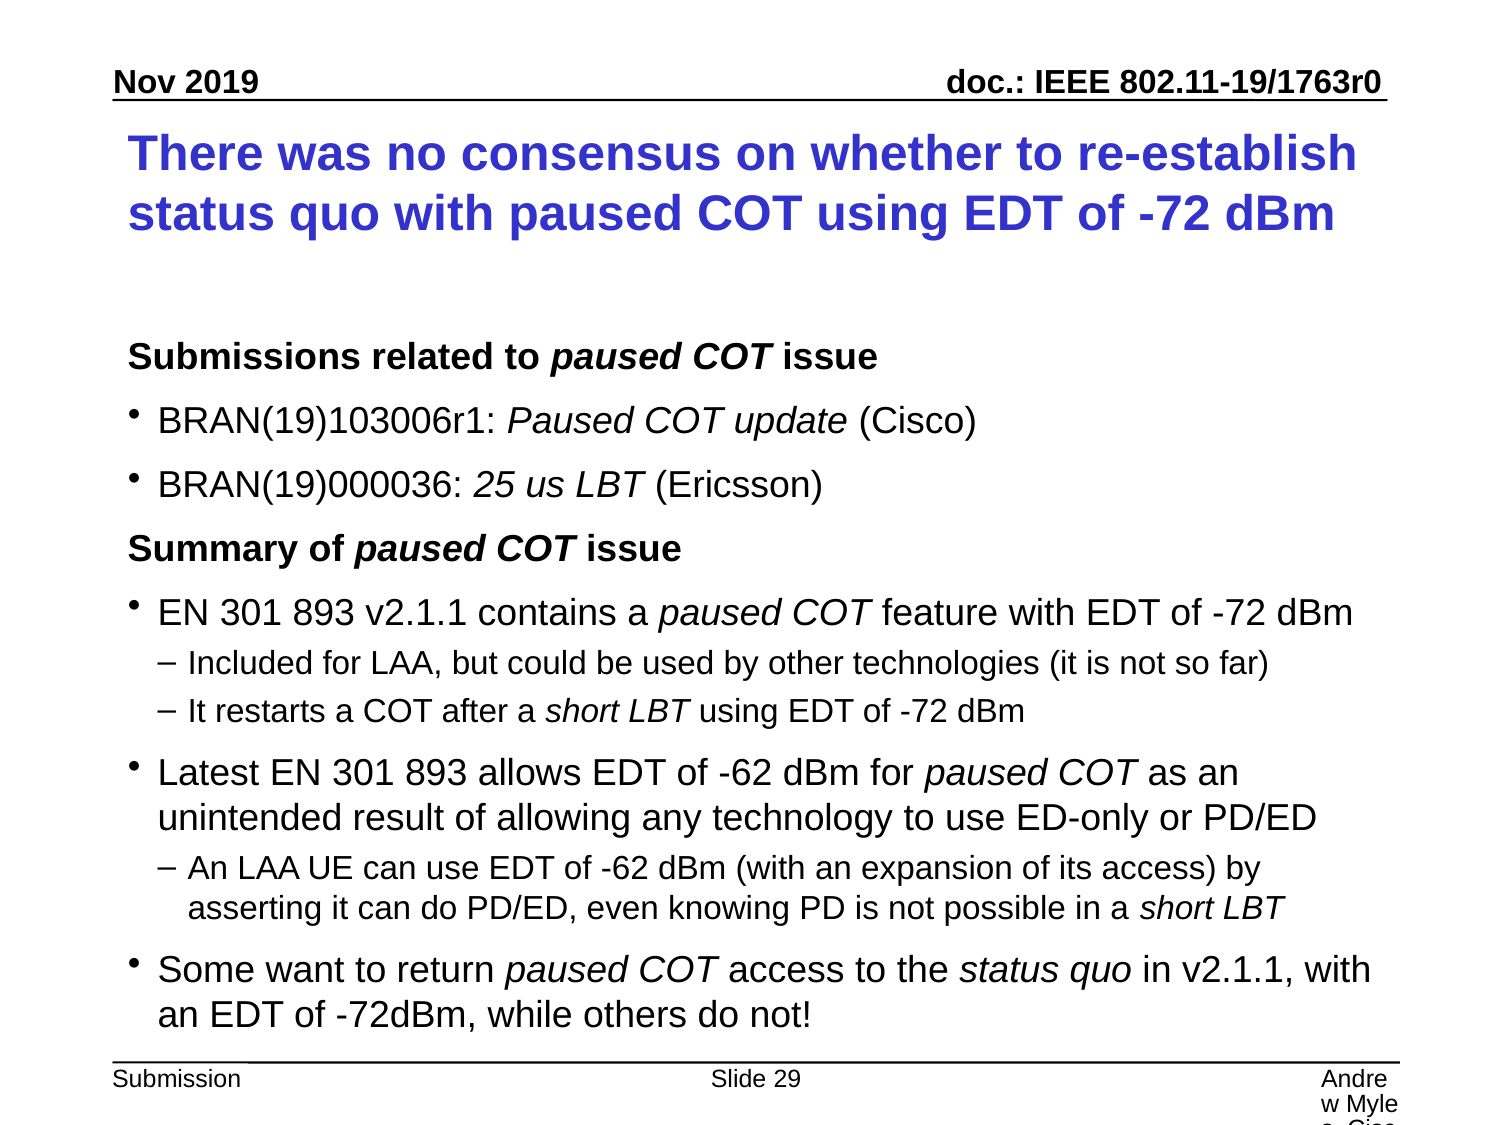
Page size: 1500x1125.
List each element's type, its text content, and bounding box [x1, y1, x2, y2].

list Submissions related to paused COT issue BRAN(19)103006r1: Paused COT update (Cisco) BRAN(19)000036: 25 us LBT (Ericsson) Summary of paused COT issue EN 301 893 v2.1.1 contains a paused COT feature with EDT of -72 dBm Included for LAA, but could be used by other technologies (it is not so far) It restarts a COT after a short LBT using EDT of -72 dBm Latest EN 301 893 allows EDT of -62 dBm for paused COT as an unintended result of allowing any technology to use ED-only or PD/ED An LAA UE can use EDT of -62 dBm (with an expansion of its access) by asserting it can do PD/ED, even knowing PD is not possible in a short LBT Some want to return paused COT access to the status quo in v2.1.1, with an EDT of -72dBm, while others do not! [112, 324, 1388, 1000]
title There was no consensus on whether to re-establish status quo with paused COT using EDT of -72 dBm [112, 112, 1388, 288]
slide_number Slide 29 [709, 1061, 803, 1093]
footer Andrew Myles, Cisco [1320, 1061, 1402, 1093]
